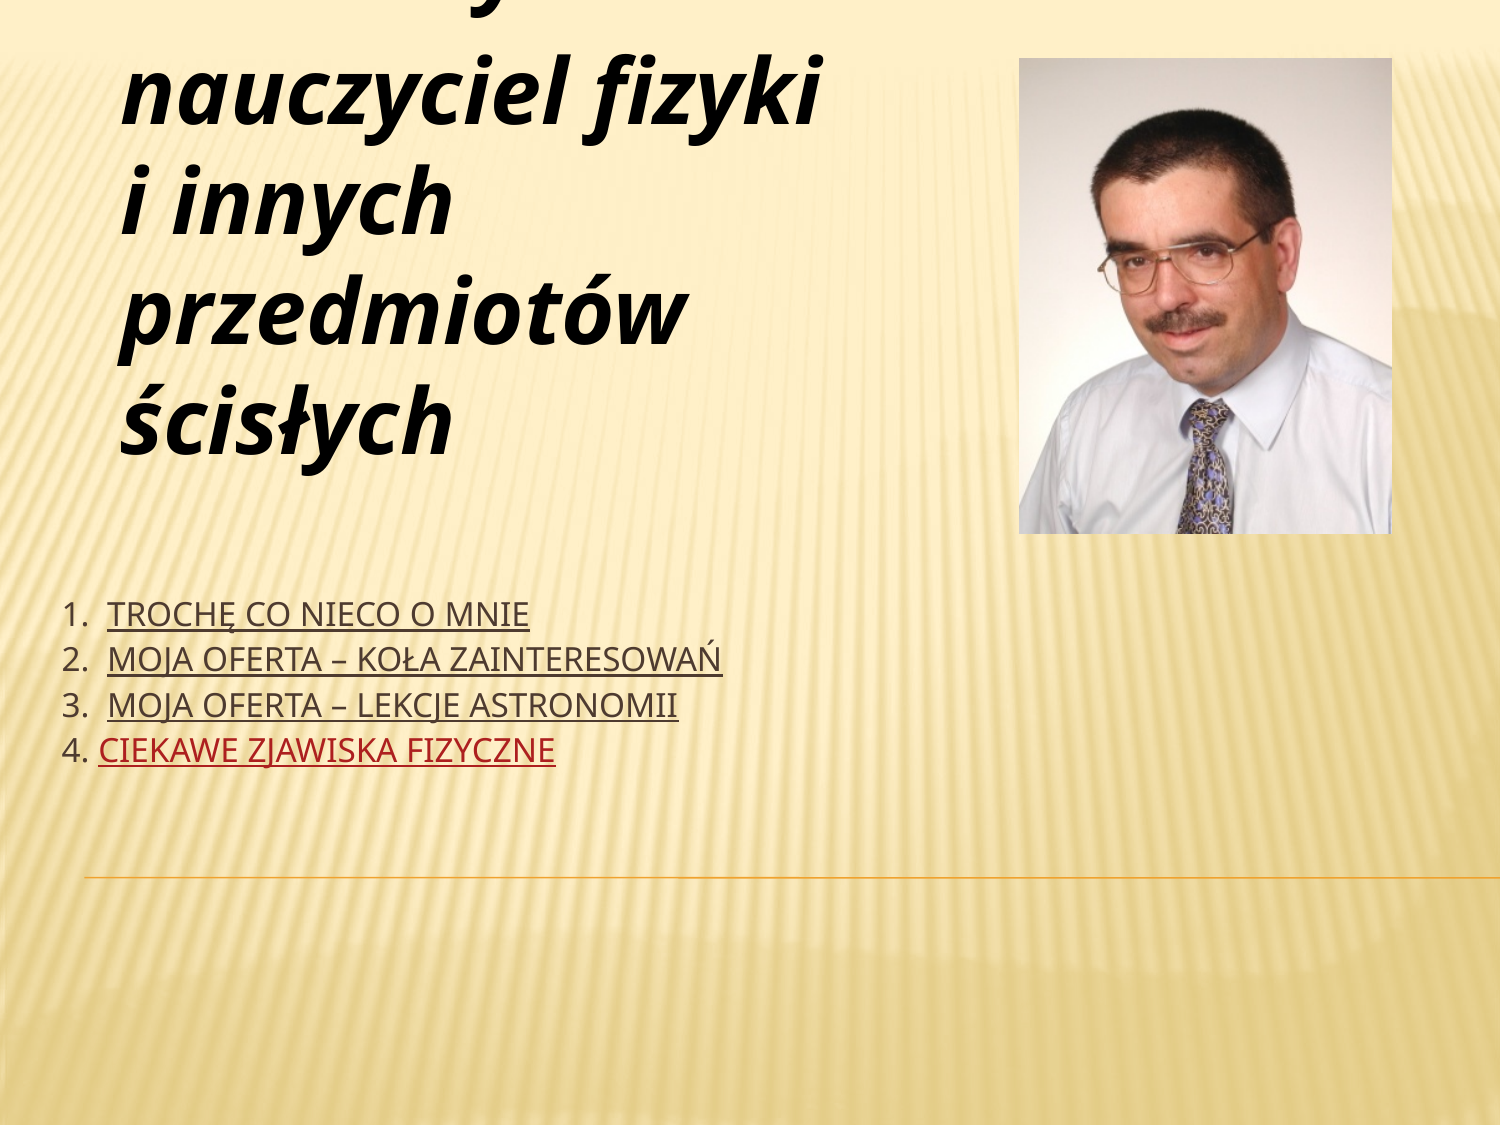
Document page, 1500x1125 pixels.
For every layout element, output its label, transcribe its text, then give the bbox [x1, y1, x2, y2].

title 1. Trochę co nieco o mnie 2. Moja oferta – koła zainteresowań 3. Moja oferta – lekcje astronomii 4. Ciekawe zjawiska fizyczne [46, 585, 1435, 787]
picture [1019, 58, 1392, 534]
subtitle mgr Cezary Koneczny nauczyciel fizyki i innych przedmiotów ścisłych [105, 210, 879, 481]
